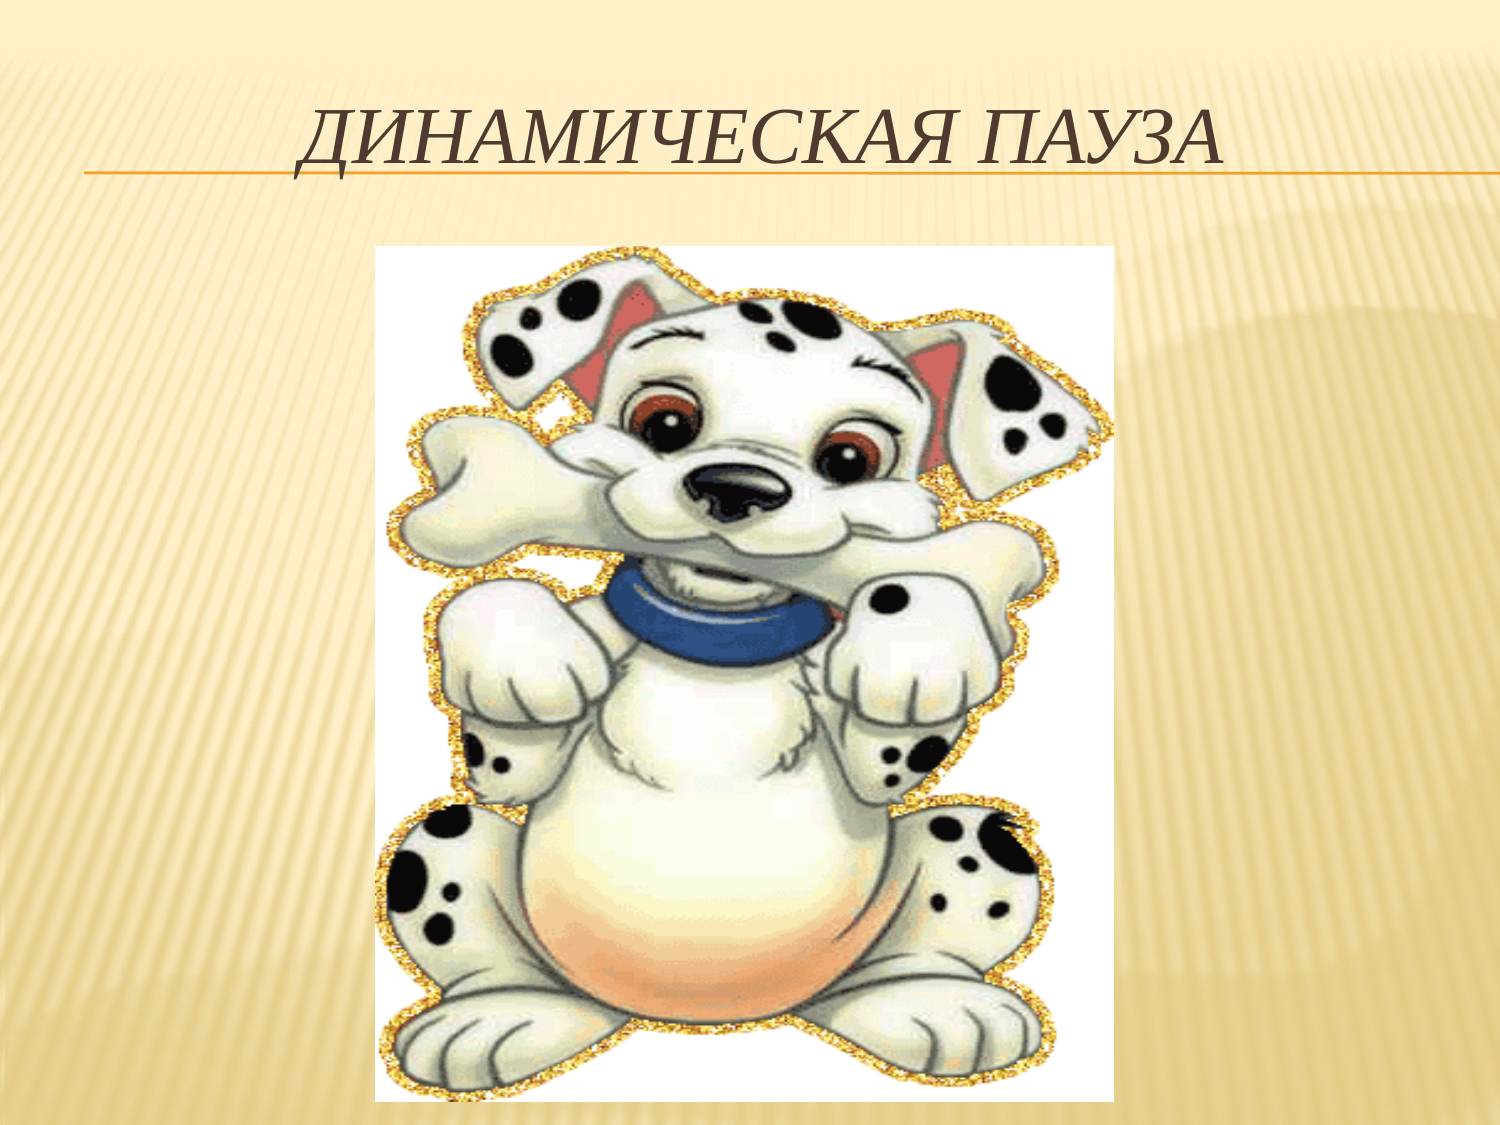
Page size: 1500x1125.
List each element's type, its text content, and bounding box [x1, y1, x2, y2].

title Динамическая пауза [50, 75, 1475, 188]
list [374, 245, 1114, 1102]
